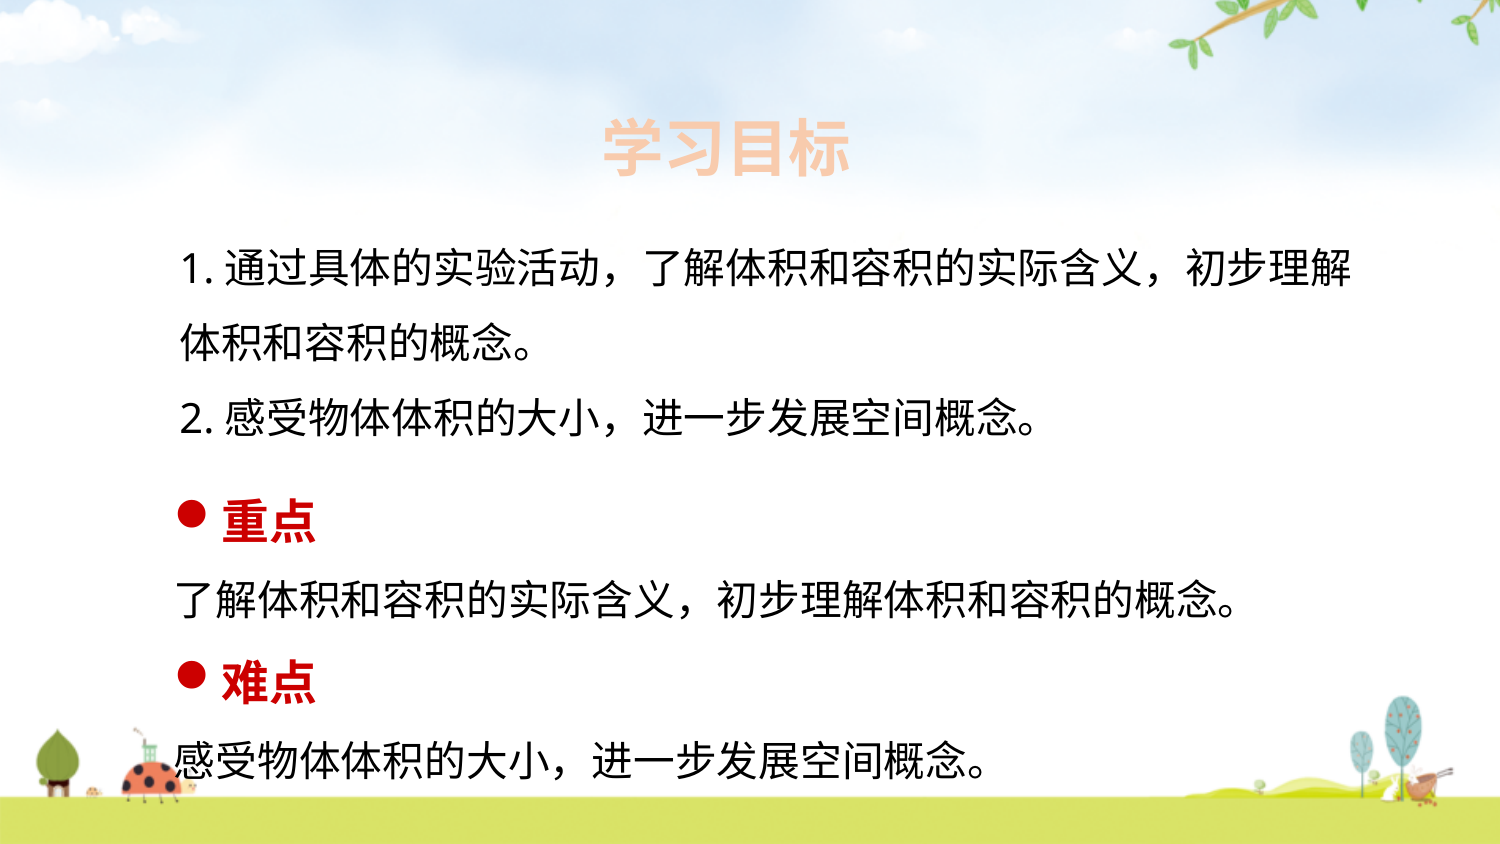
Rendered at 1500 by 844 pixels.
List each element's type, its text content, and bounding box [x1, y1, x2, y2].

text_box 学习目标 [588, 102, 864, 191]
text_box 重点 了解体积和容积的实际含义，初步理解体积和容积的概念。 难点 感受物体体积的大小，进一步发展空间概念。 [161, 456, 1359, 792]
text_box 1.通过具体的实验活动，了解体积和容积的实际含义，初步理解体积和容积的概念。 2.感受物体体积的大小，进一步发展空间概念。 [167, 210, 1388, 448]
picture [0, 0, 1500, 844]
